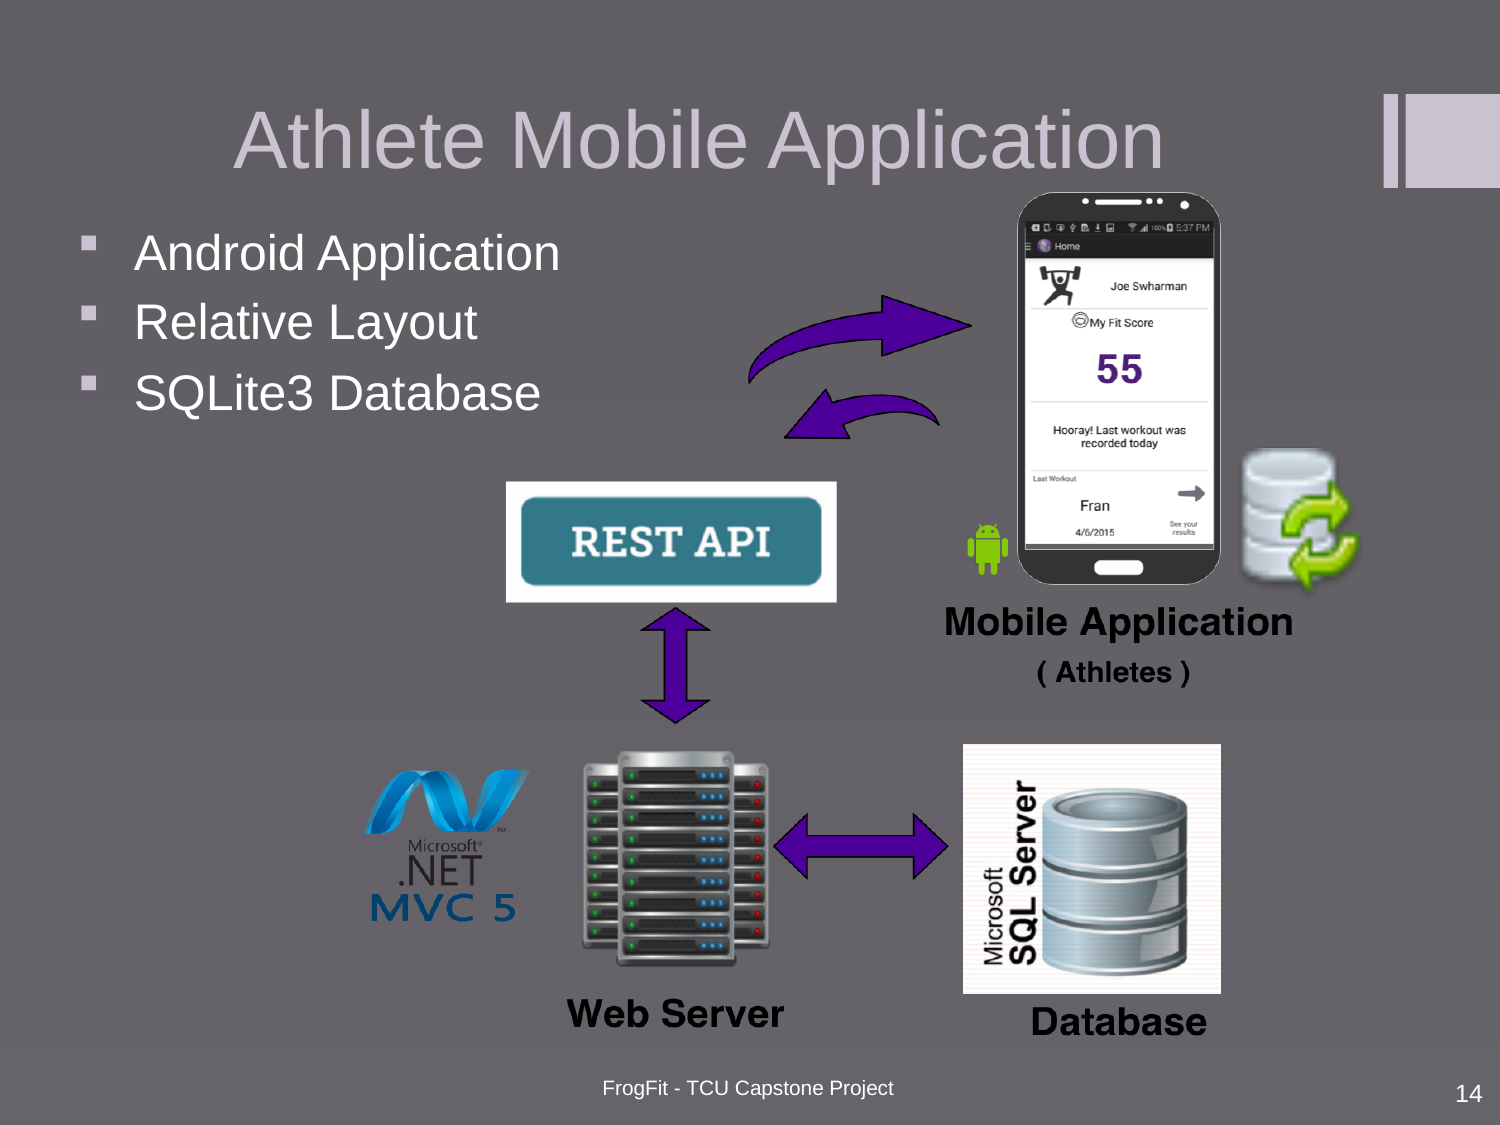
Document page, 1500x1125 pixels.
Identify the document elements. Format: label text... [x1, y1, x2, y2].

text_box Athlete Mobile Application [218, 52, 1182, 193]
picture [338, 192, 1364, 1069]
text_box Android Application Relative Layout SQLite3 Database [62, 212, 332, 1063]
slide_number 14 [1343, 1067, 1499, 1118]
footer FrogFit - TCU Capstone Project [587, 1080, 956, 1125]
